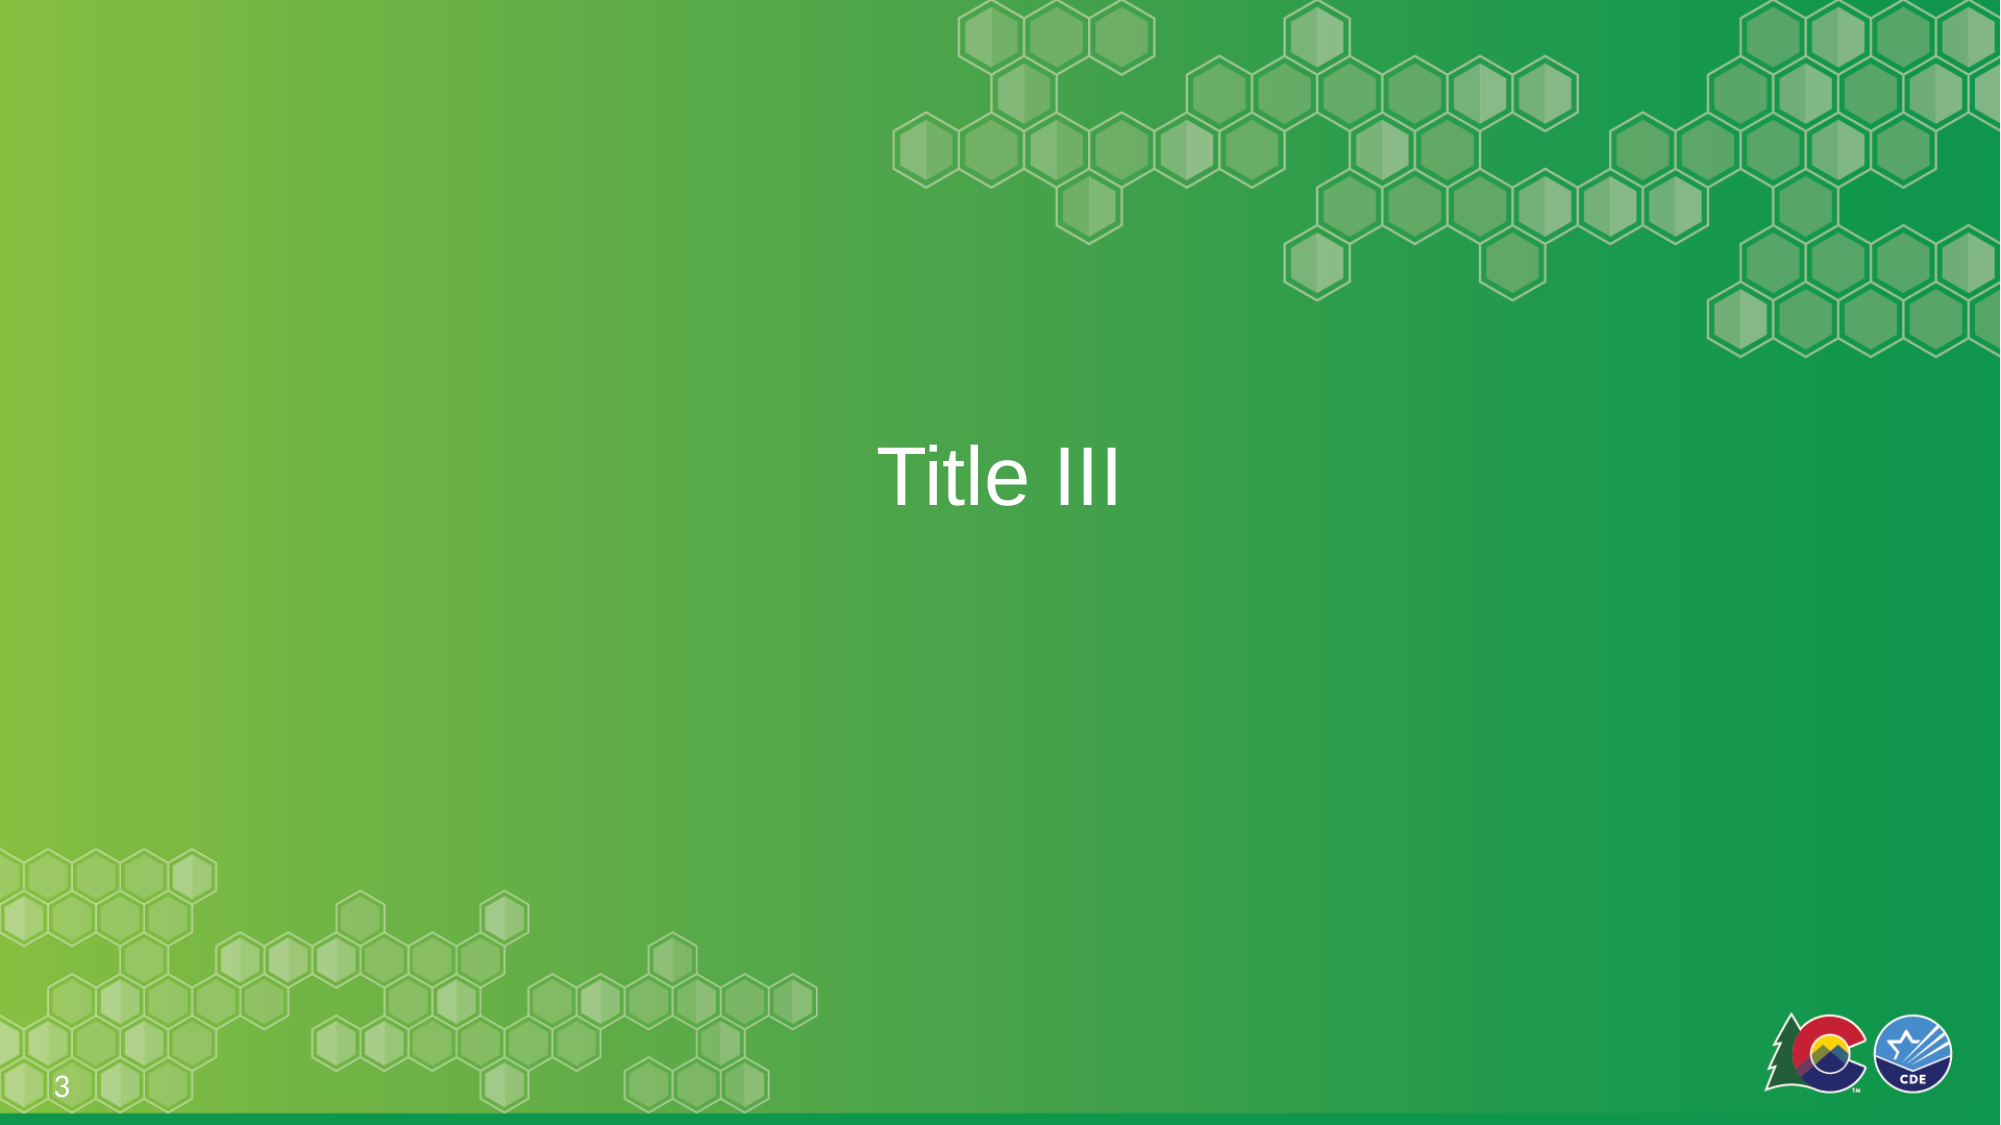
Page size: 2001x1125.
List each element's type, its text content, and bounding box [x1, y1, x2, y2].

picture [0, 0, 2000, 425]
picture [0, 810, 2000, 1125]
title Title III [0, 425, 2000, 810]
slide_number 3 [38, 1054, 489, 1115]
